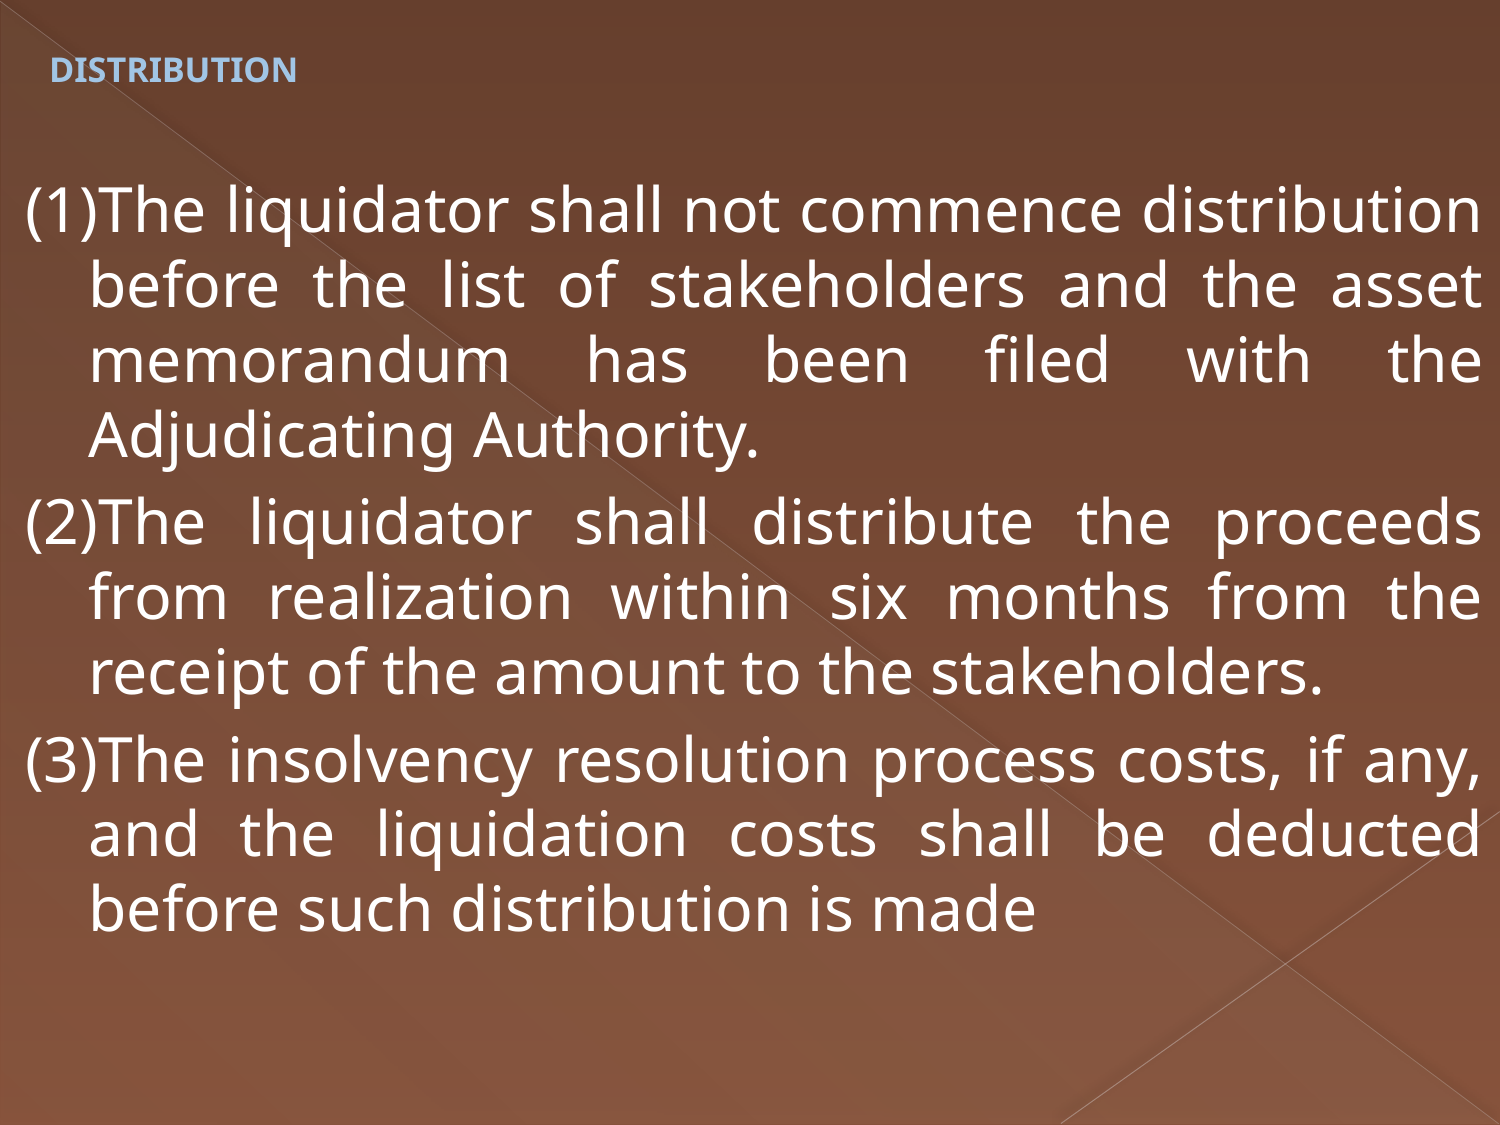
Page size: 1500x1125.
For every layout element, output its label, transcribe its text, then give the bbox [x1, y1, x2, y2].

list (1)The liquidator shall not commence distribution before the list of stakeholders and the asset memorandum has been filed with the Adjudicating Authority. (2)The liquidator shall distribute the proceeds from realization within six months from the receipt of the amount to the stakeholders. (3)The insolvency resolution process costs, if any, and the liquidation costs shall be deducted before such distribution is made [0, 162, 1500, 1125]
title DISTRIBUTION [0, 0, 1500, 138]
